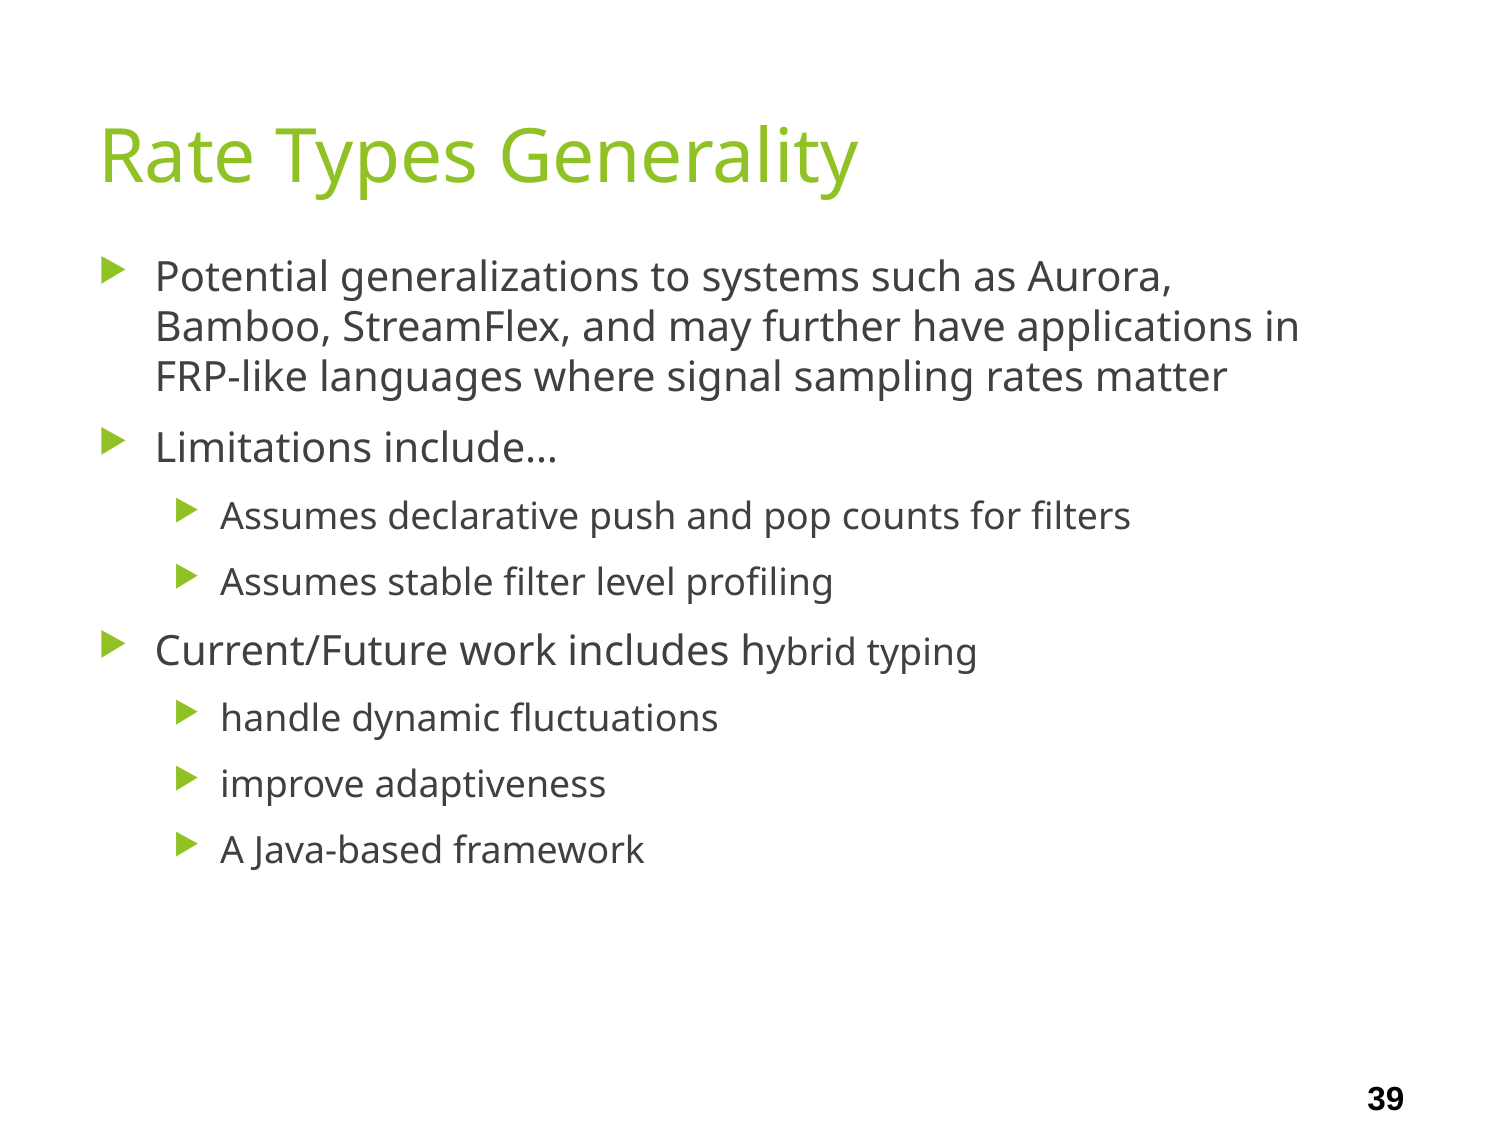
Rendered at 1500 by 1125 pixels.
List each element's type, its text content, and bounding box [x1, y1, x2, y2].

title Rate Types Generality [83, 99, 1142, 242]
list Potential generalizations to systems such as Aurora, Bamboo, StreamFlex, and may further have applications in FRP-like languages where signal sampling rates matter Limitations include… Assumes declarative push and pop counts for filters Assumes stable filter level profiling Current/Future work includes hybrid typing handle dynamic fluctuations improve adaptiveness A Java-based framework [83, 242, 1323, 970]
